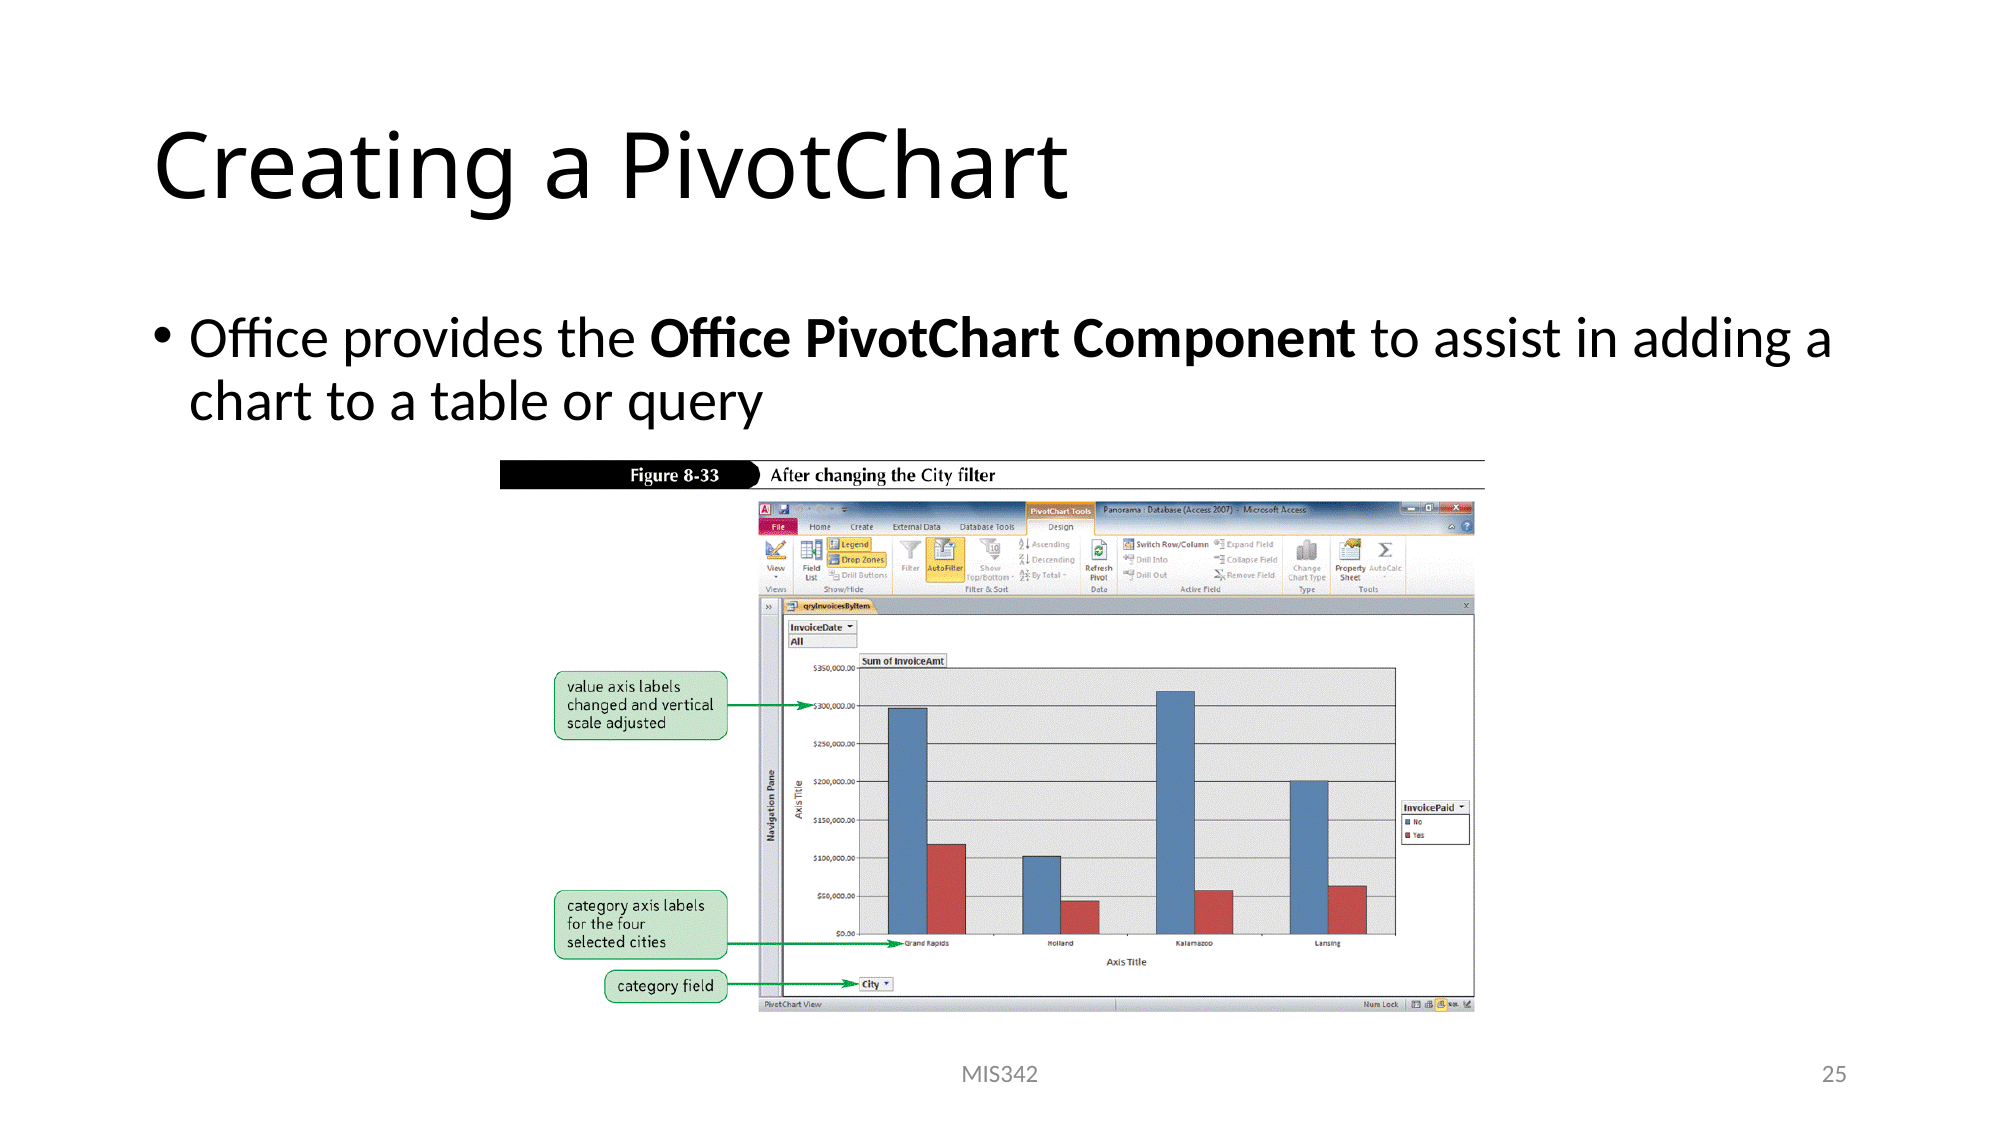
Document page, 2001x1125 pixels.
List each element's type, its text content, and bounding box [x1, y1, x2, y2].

picture [499, 460, 1485, 1012]
title Creating a PivotChart [137, 59, 1863, 278]
footer MIS342 [662, 1042, 1338, 1103]
slide_number 25 [1412, 1042, 1863, 1103]
list Office provides the Office PivotChart Component to assist in adding a chart to a table or query [137, 299, 1863, 1014]
